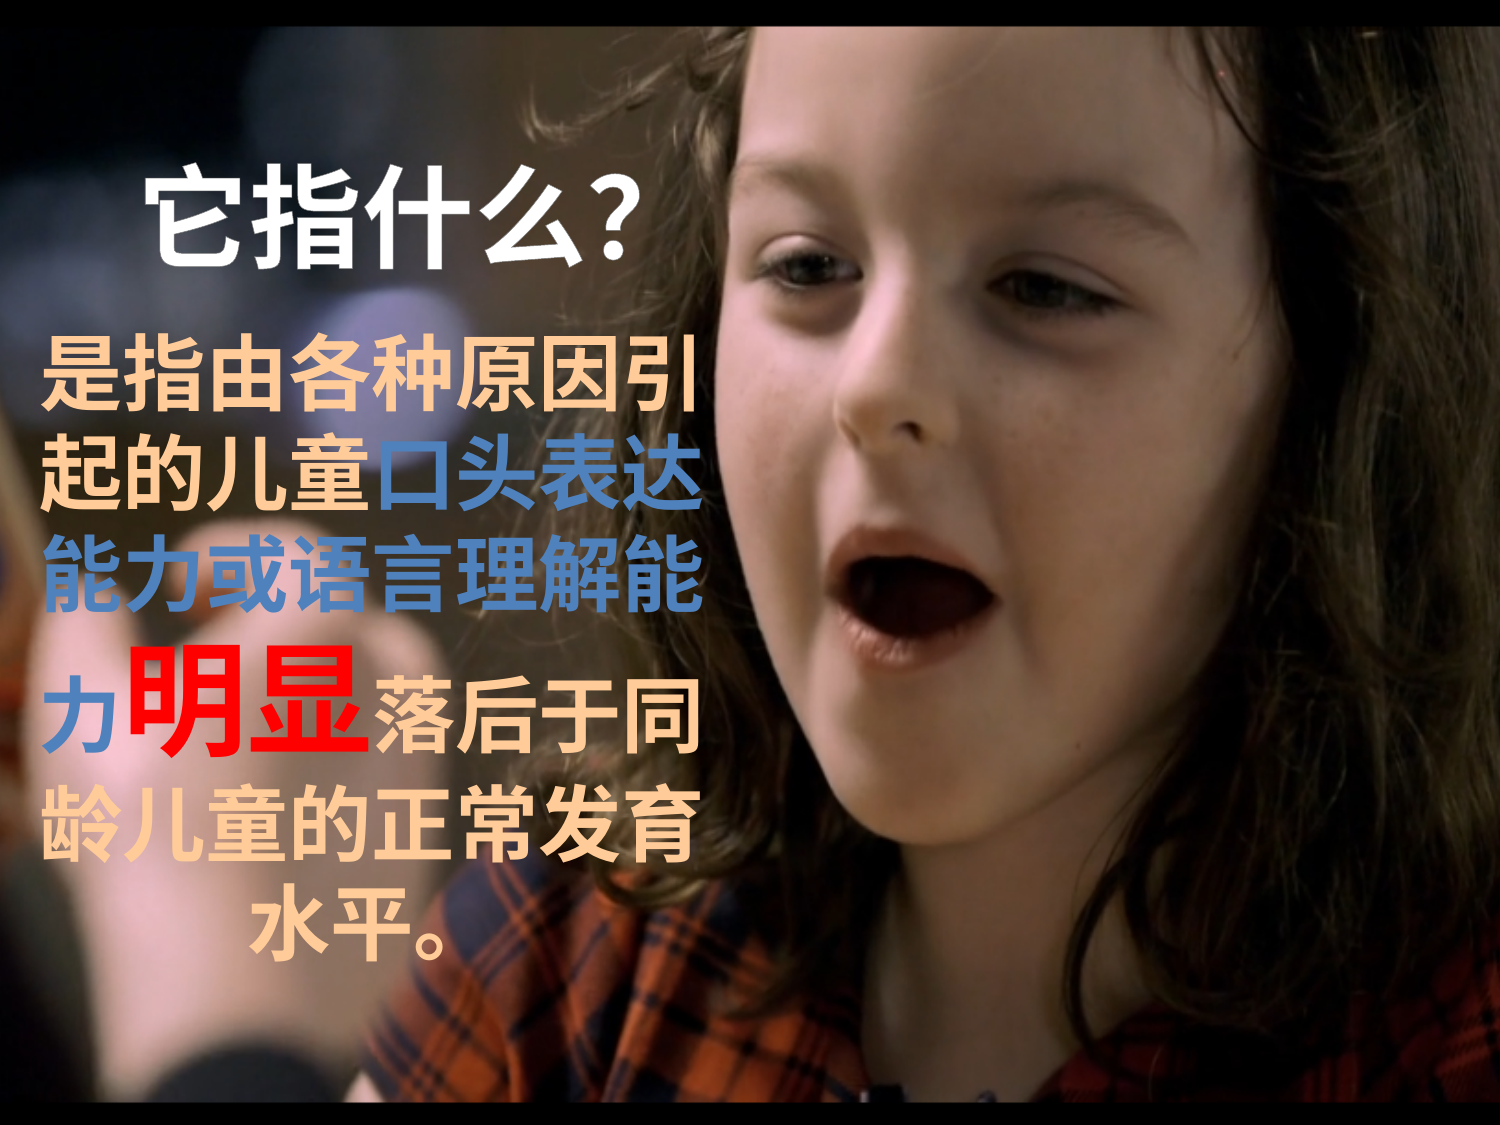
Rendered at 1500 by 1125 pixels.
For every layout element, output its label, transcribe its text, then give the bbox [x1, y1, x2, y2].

text_box 它指什么？ [121, 139, 714, 289]
text_box 是指由各种原因引起的儿童口头表达能力或语言理解能力明显落后于同龄儿童的正常发育水平。 [0, 314, 745, 979]
picture [0, 0, 1500, 1125]
